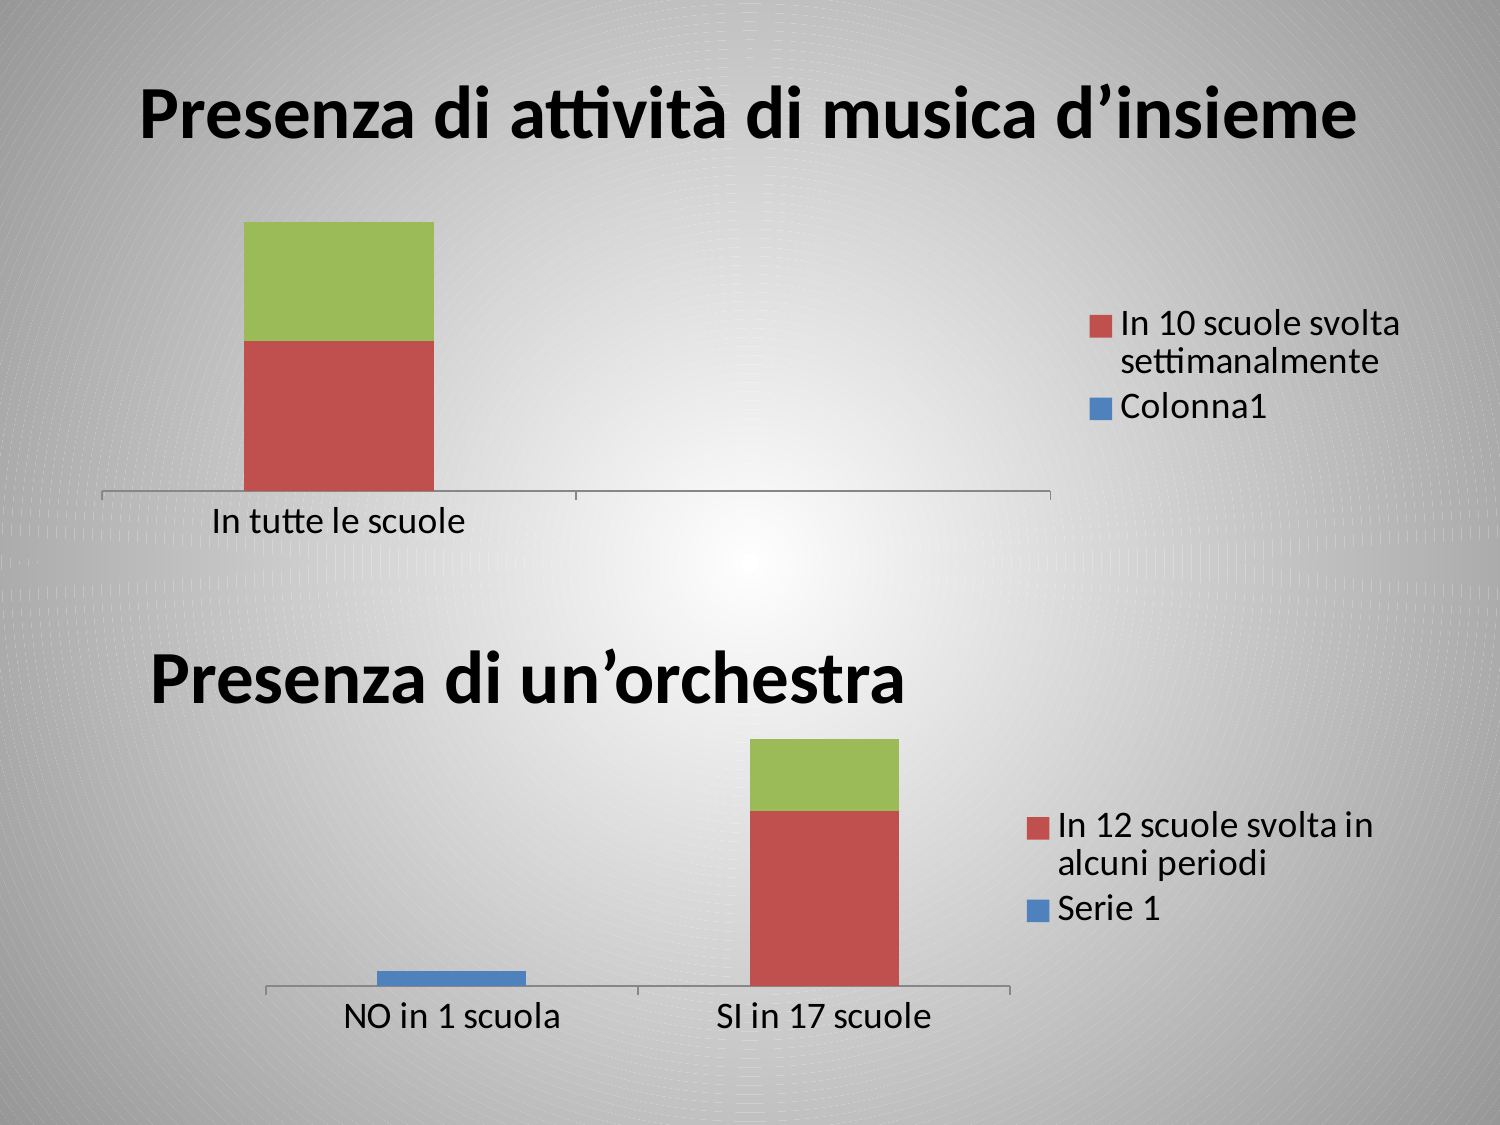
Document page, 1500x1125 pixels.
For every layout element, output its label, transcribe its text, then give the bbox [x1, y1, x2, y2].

title Presenza di attività di musica d’insieme [75, 45, 1425, 173]
chart [135, 680, 1400, 1059]
text_box Presenza di un’orchestra [135, 621, 1282, 680]
chart [74, 184, 1426, 551]
